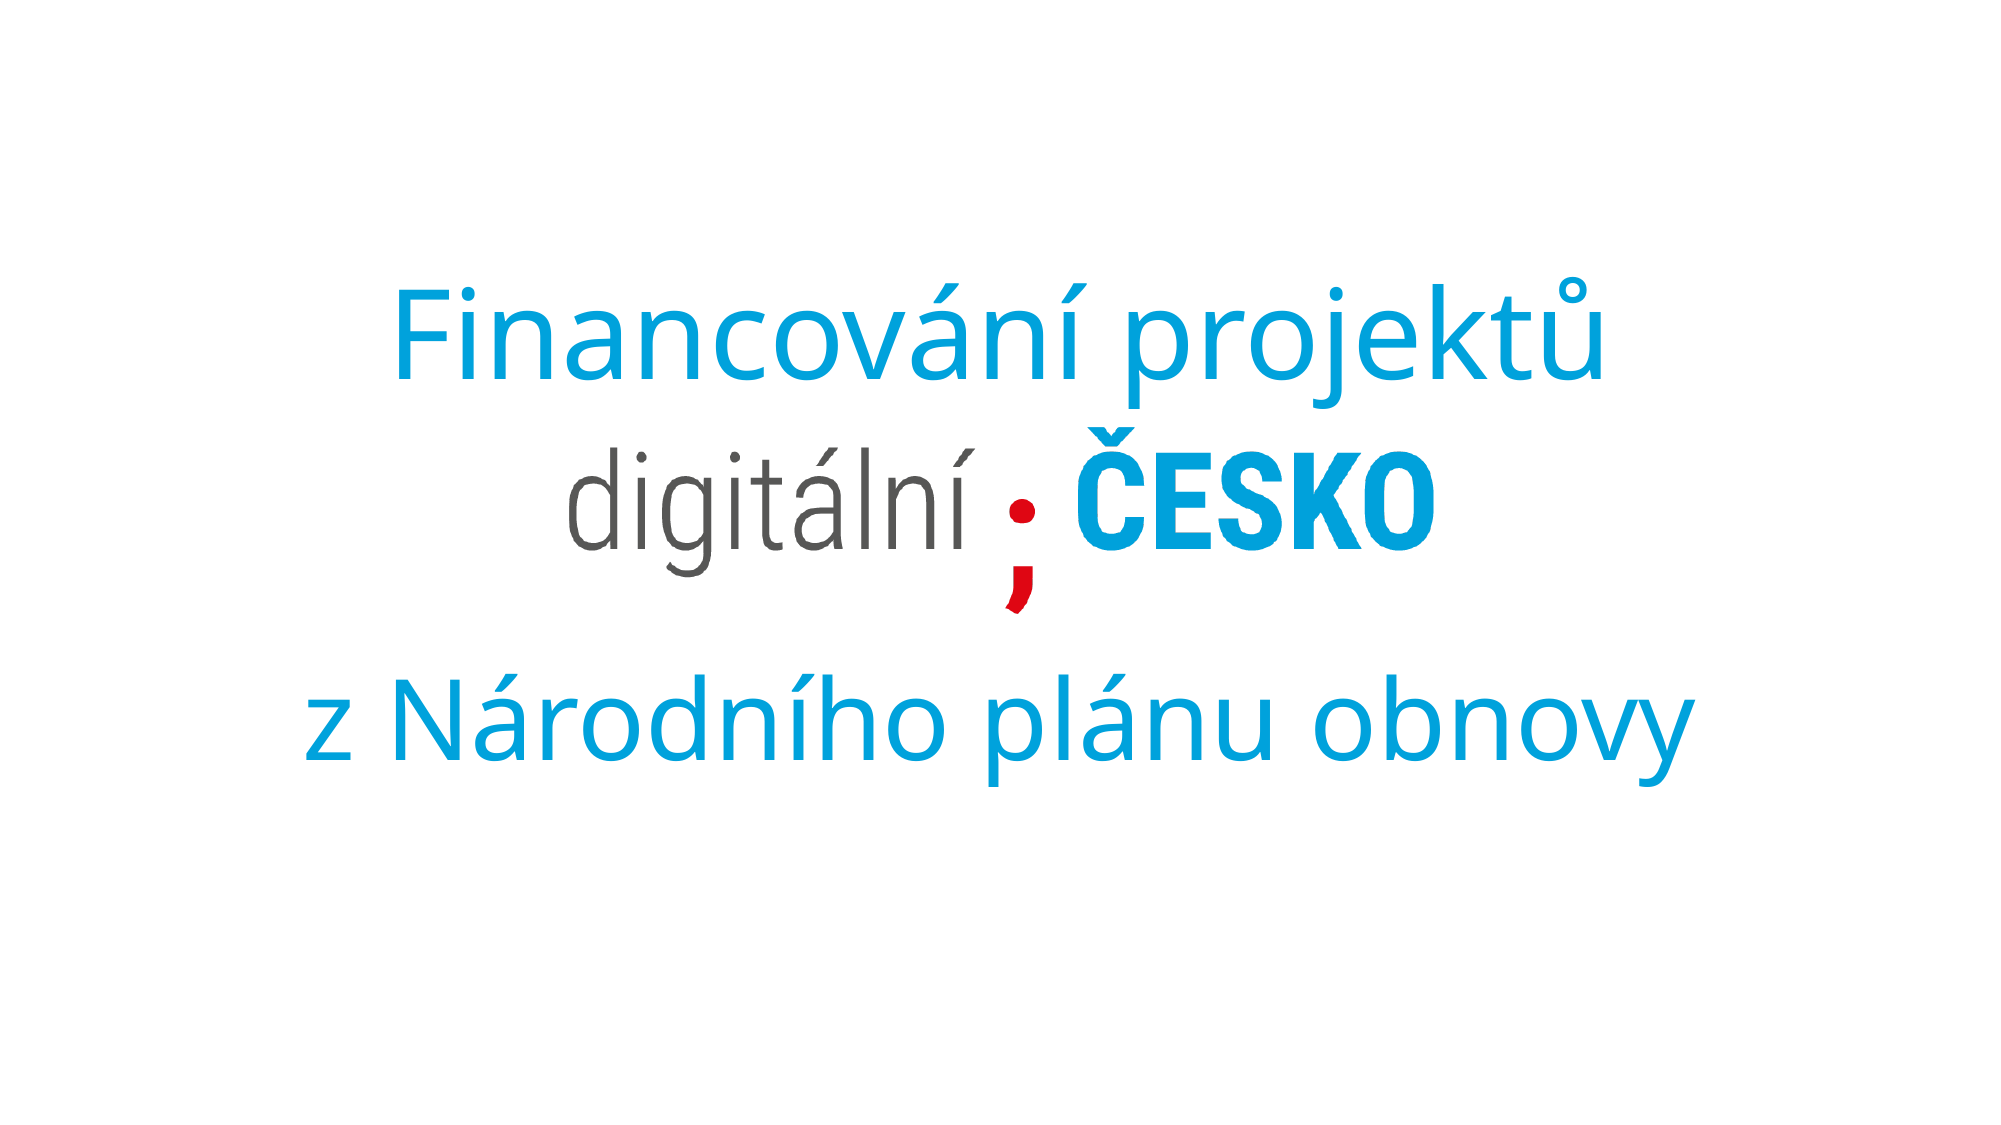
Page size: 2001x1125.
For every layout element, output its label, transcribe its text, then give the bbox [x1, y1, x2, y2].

title Financování projektů [249, 200, 1750, 414]
text_box z Národního plánu obnovy [249, 626, 1750, 793]
picture [560, 413, 1440, 628]
